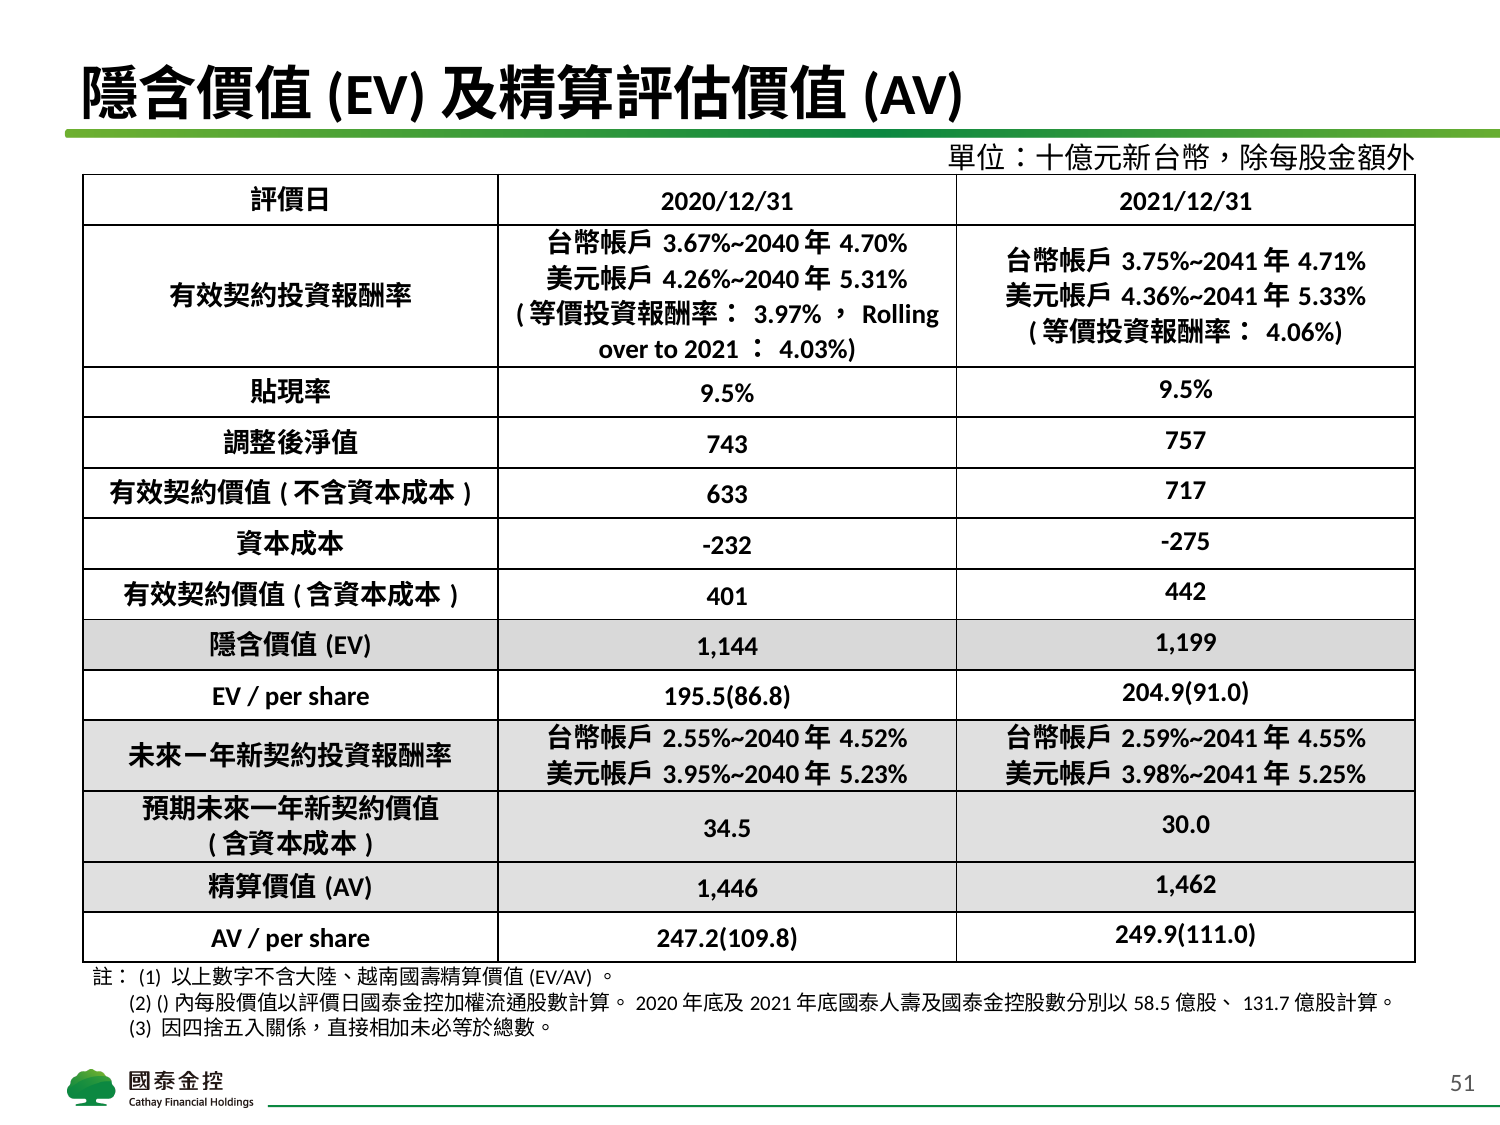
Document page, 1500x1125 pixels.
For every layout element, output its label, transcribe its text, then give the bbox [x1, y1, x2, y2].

table_cell 台幣帳戶3.75%~2041年4.71% 美元帳戶4.36%~2041年5.33% (等價投資報酬率：4.06%) [957, 226, 1414, 366]
table_cell -275 [957, 519, 1414, 568]
table_cell -232 [499, 519, 956, 568]
table_cell 隱含價值(EV) [84, 620, 497, 669]
table_cell 1,446 [499, 863, 956, 911]
table_cell 204.9(91.0) [957, 671, 1414, 719]
table_cell 34.5 [499, 792, 956, 861]
table_cell 預期未來一年新契約價值 (含資本成本) [84, 792, 497, 861]
table_cell 調整後淨值 [84, 418, 497, 467]
table_cell 1,199 [957, 620, 1414, 669]
text_box 註：(1) 以上數字不含大陸、越南國壽精算價值(EV/AV)。 (2) ()內每股價值以評價日國泰金控加權流通股數計算。2020年底及2021年底國泰人壽及國泰金控股數分別以58.5億股、131.7億股計算。 (3) 因四捨五入關係，直接相加未必等於總數。 [81, 960, 1435, 1040]
table_header 2021/12/31 [957, 175, 1414, 224]
table_cell 757 [957, 418, 1414, 467]
table_cell 1,144 [499, 620, 956, 669]
table_cell 30.0 [957, 792, 1414, 861]
slide_number 51 [1435, 1058, 1500, 1106]
table_cell 台幣帳戶2.59%~2041年4.55% 美元帳戶3.98%~2041年5.25% [957, 721, 1414, 790]
table_cell 249.9(111.0) [957, 913, 1414, 960]
text_box 單位：十億元新台幣，除每股金額外 [947, 139, 1416, 174]
table_cell 717 [957, 469, 1414, 517]
table_cell 442 [957, 570, 1414, 619]
table_header 評價日 [84, 175, 497, 224]
table_cell 有效契約價值(不含資本成本) [84, 469, 497, 517]
table_cell 貼現率 [84, 368, 497, 416]
title 隱含價值(EV)及精算評估價值(AV) [64, 45, 1436, 138]
table_cell 247.2(109.8) [499, 913, 956, 960]
table_cell 1,462 [957, 863, 1414, 911]
table_cell 9.5% [957, 368, 1414, 416]
table_cell 台幣帳戶3.67%~2040年4.70% 美元帳戶4.26%~2040年5.31% (等價投資報酬率：3.97%，Rolling over to 2021：4.03%) [499, 226, 956, 366]
table_cell 台幣帳戶2.55%~2040年4.52% 美元帳戶3.95%~2040年5.23% [499, 721, 956, 790]
table_cell 195.5(86.8) [499, 671, 956, 719]
table_cell 有效契約價值(含資本成本) [84, 570, 497, 619]
picture [67, 1069, 1500, 1108]
table_header 2020/12/31 [499, 175, 956, 224]
table_cell 資本成本 [84, 519, 497, 568]
table_cell AV / per share [84, 913, 497, 960]
table_cell EV / per share [84, 671, 497, 719]
table_cell 精算價值(AV) [84, 863, 497, 911]
table_cell 9.5% [499, 368, 956, 416]
table_cell 有效契約投資報酬率 [84, 226, 497, 366]
table_cell 633 [499, 469, 956, 517]
table_cell 743 [499, 418, 956, 467]
table_cell 401 [499, 570, 956, 619]
table_cell 未來ㄧ年新契約投資報酬率 [84, 721, 497, 790]
picture [1436, 129, 1500, 138]
